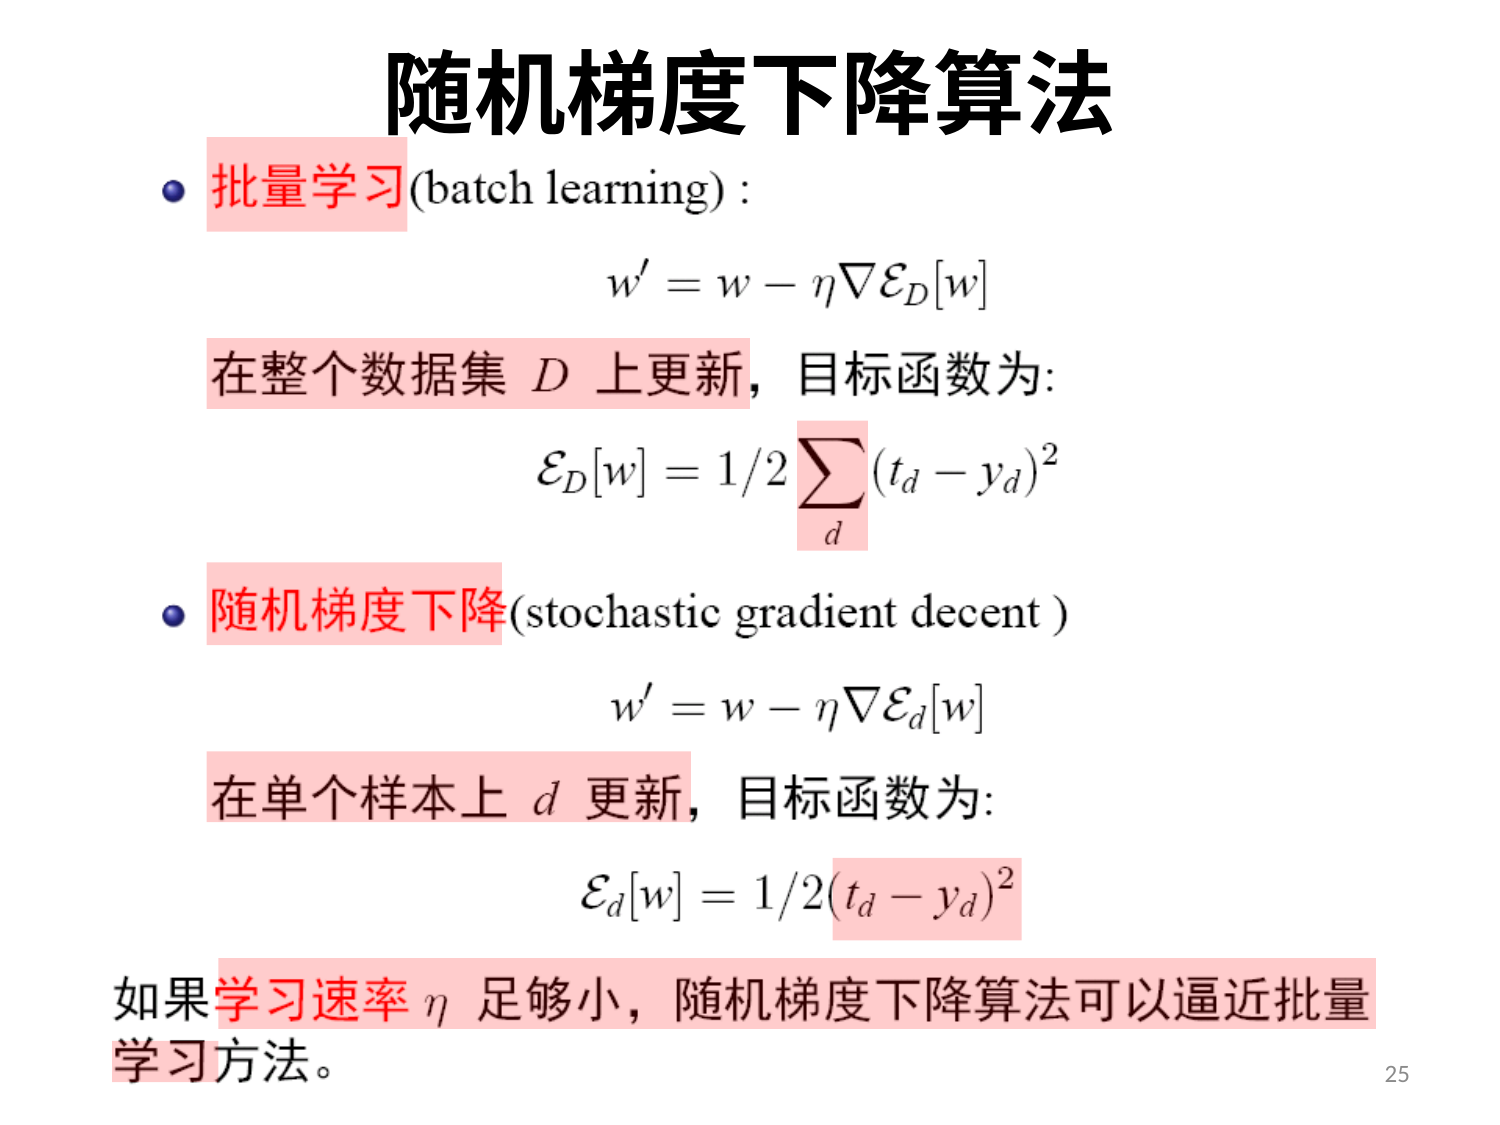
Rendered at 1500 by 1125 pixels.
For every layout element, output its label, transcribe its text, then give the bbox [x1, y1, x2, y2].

slide_number 25 [1074, 1042, 1425, 1103]
picture [100, 160, 1373, 1090]
text_box [204, 135, 409, 159]
title 随机梯度下降算法 [75, 0, 1425, 185]
